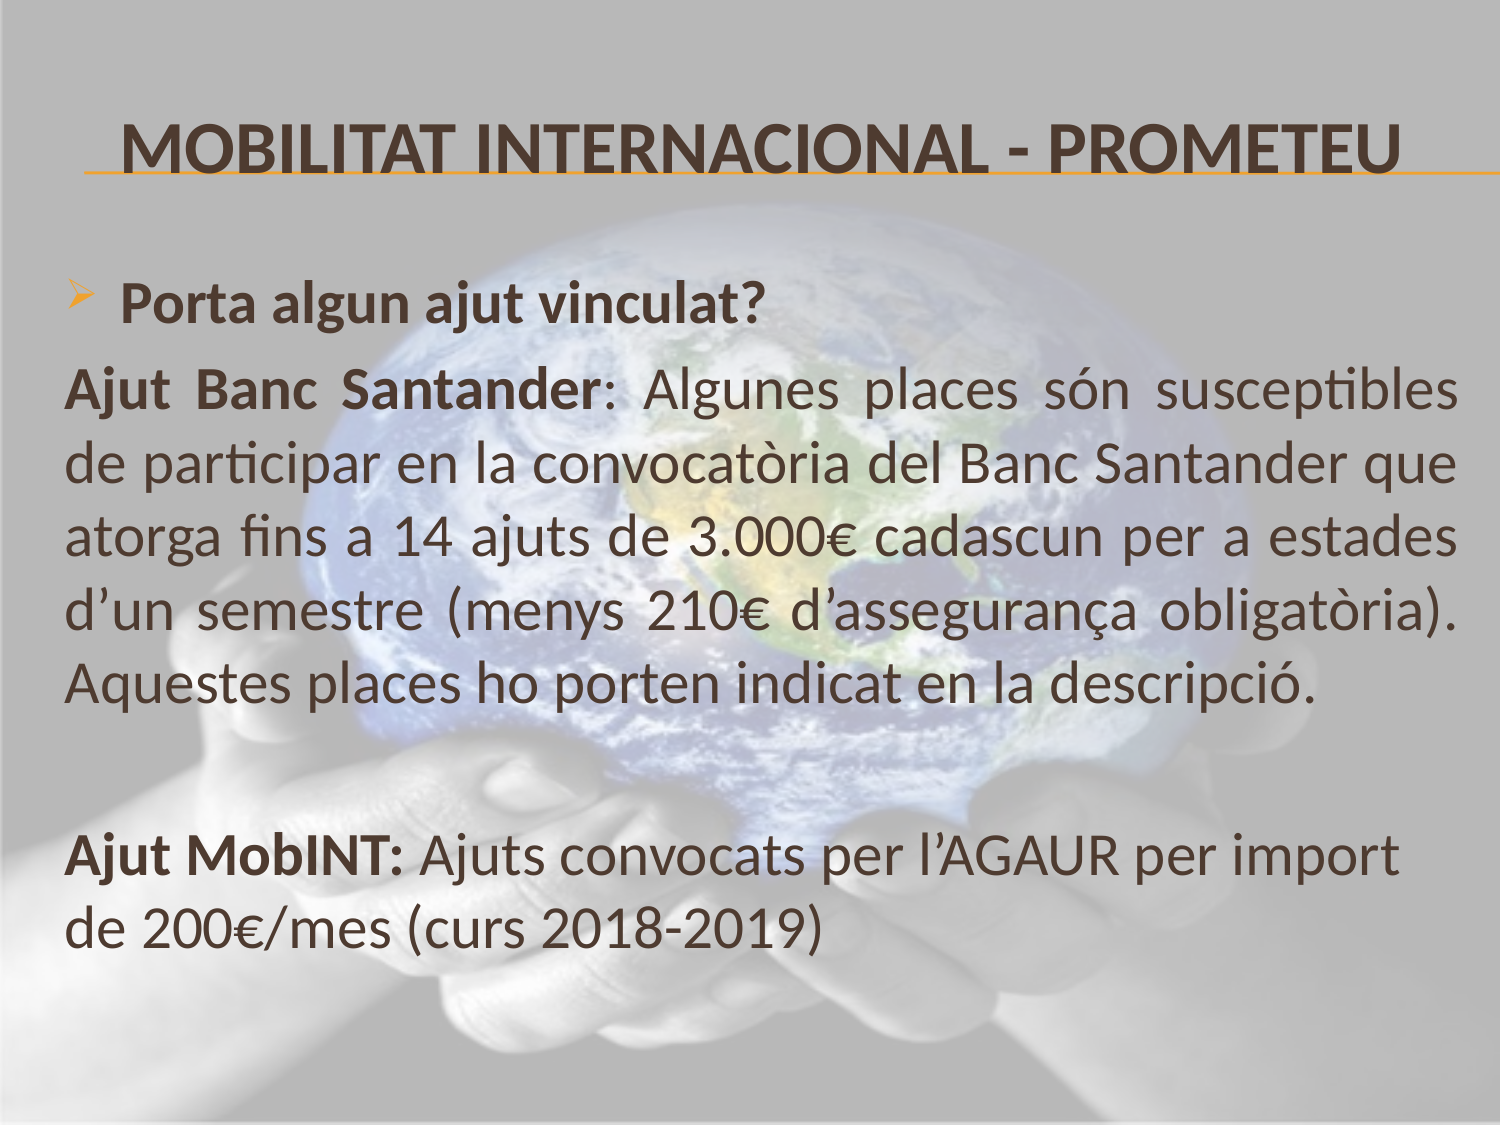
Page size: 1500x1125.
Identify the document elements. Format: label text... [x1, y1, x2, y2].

list Porta algun ajut vinculat? Ajut Banc Santander: Algunes places són susceptibles de participar en la convocatòria del Banc Santander que atorga fins a 14 ajuts de 3.000€ cadascun per a estades d’un semestre (menys 210€ d’assegurança obligatòria). Aquestes places ho porten indicat en la descripció. Ajut MobINT: Ajuts convocats per l’AGAUR per import de 200€/mes (curs 2018-2019) [50, 254, 1475, 998]
title MOBILITAT INTERNACIONAL - PROMETEU [50, 75, 1475, 213]
